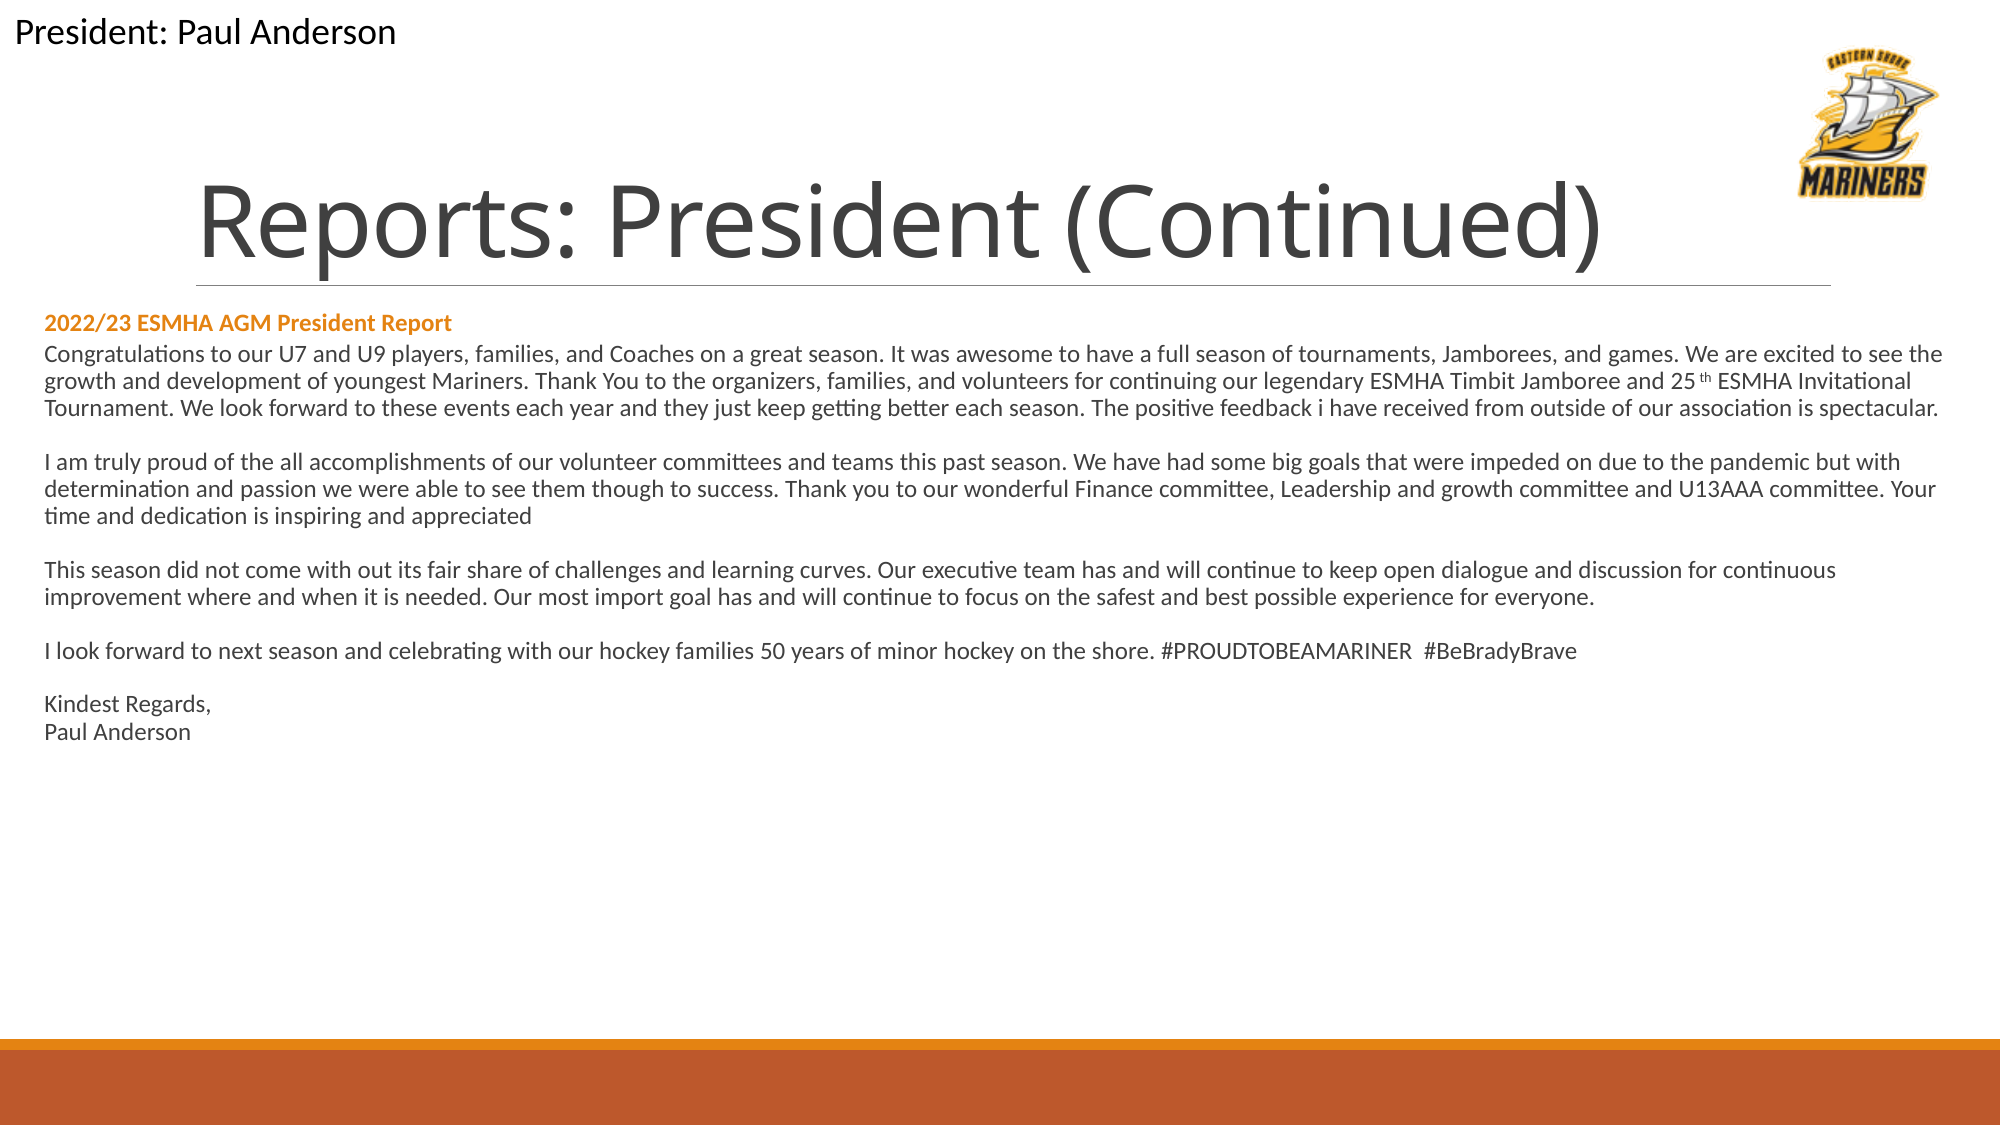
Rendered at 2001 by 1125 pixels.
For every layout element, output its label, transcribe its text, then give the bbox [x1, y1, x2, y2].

picture [1783, 40, 1953, 209]
list 2022/23 ESMHA AGM President Report Congratulations to our U7 and U9 players, families, and Coaches on a great season. It was awesome to have a full season of tournaments, Jamborees, and games. We are excited to see the growth and development of youngest Mariners. Thank You to the organizers, families, and volunteers for continuing our legendary ESMHA Timbit Jamboree and 25th ESMHA Invitational Tournament. We look forward to these events each year and they just keep getting better each season. The positive feedback i have received from outside of our association is spectacular. I am truly proud of the all accomplishments of our volunteer committees and teams this past season. We have had some big goals that were impeded on due to the pandemic but with determination and passion we were able to see them though to success. Thank you to our wonderful Finance committee, Leadership and growth committee and U13AAA committee. Your time and dedication is inspiring and appreciated This season did not come with out its fair share of challenges and learning curves. Our executive team has and will continue to keep open dialogue and discussion for continuous improvement where and when it is needed. Our most import goal has and will continue to focus on the safest and best possible experience for everyone. I look forward to next season and celebrating with our hockey families 50 years of minor hockey on the shore. #PROUDTOBEAMARINER #BeBradyBrave Kindest Regards, Paul Anderson [44, 302, 1952, 963]
text_box President: Paul Anderson [0, 0, 468, 60]
title Reports: President (Continued) [180, 47, 1830, 285]
